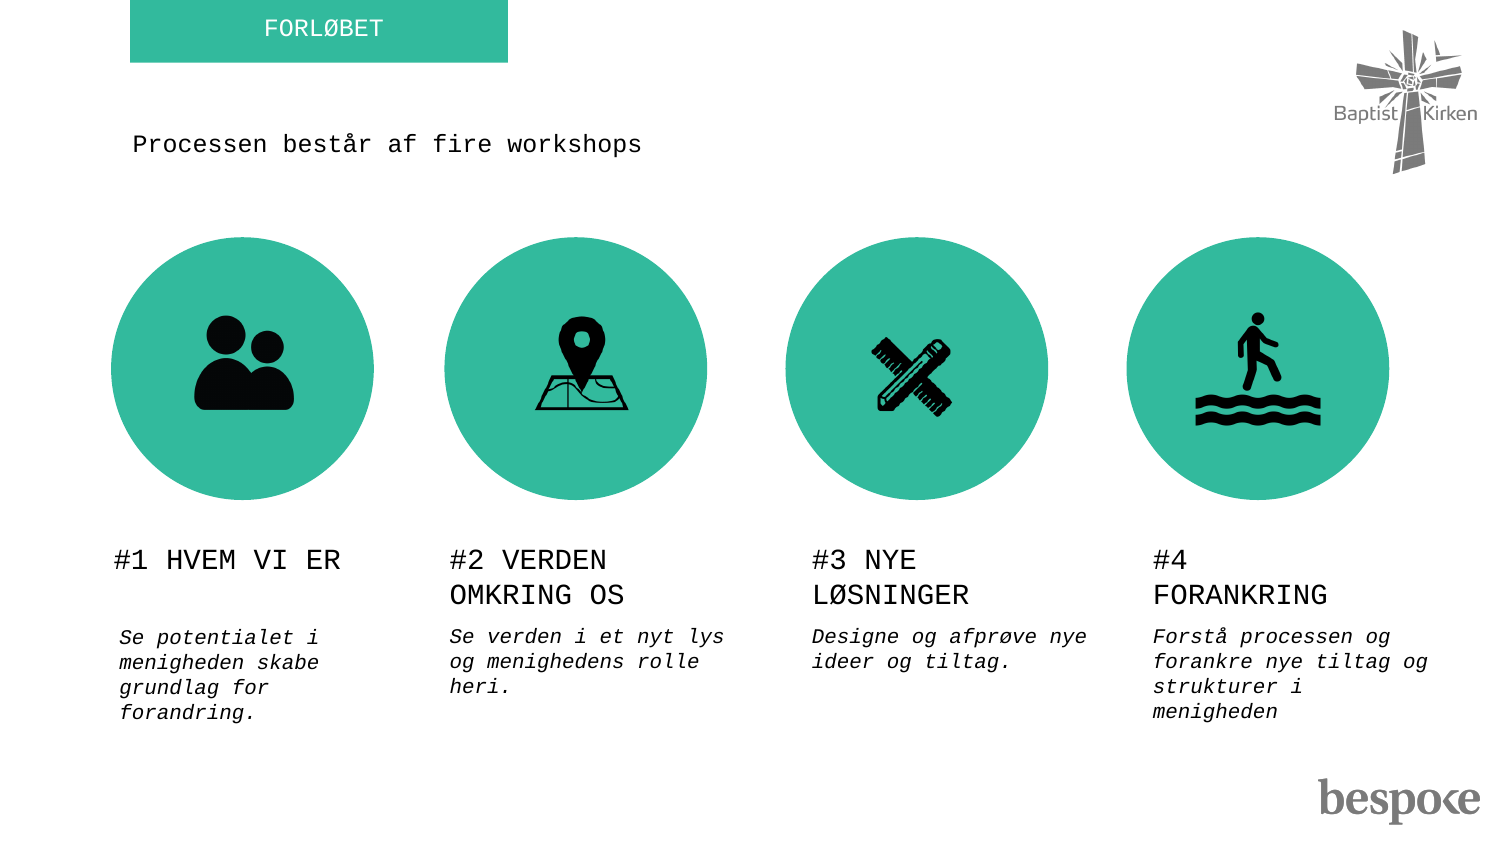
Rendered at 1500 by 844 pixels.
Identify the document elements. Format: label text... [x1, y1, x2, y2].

text_box Designe og afprøve nye ideer og tiltag. [796, 607, 1106, 668]
picture [1185, 305, 1331, 426]
text_box FORLØBET [130, 0, 518, 74]
text_box Forstå processen og forankre nye tiltag og strukturer i menigheden [1137, 607, 1447, 668]
text_box [785, 237, 1049, 501]
text_box #3 NYE LØSNINGER [796, 525, 1092, 607]
text_box #4 FORANKRING [1137, 525, 1390, 607]
text_box #2 VERDEN OMKRING OS [434, 525, 713, 607]
text_box Se verden i et nyt lys og menighedens rolle heri. [434, 607, 759, 668]
text_box [1126, 237, 1390, 501]
picture [1316, 776, 1482, 827]
picture [171, 311, 317, 415]
text_box Se potentialet i menigheden skabe grundlag for forandring. [104, 608, 378, 704]
picture [853, 302, 981, 454]
text_box Processen består af fire workshops [117, 112, 1318, 190]
text_box [444, 237, 708, 501]
text_box [111, 237, 374, 501]
picture [516, 296, 673, 442]
picture [1323, 19, 1489, 194]
text_box #1 HVEM VI ER [98, 525, 434, 609]
